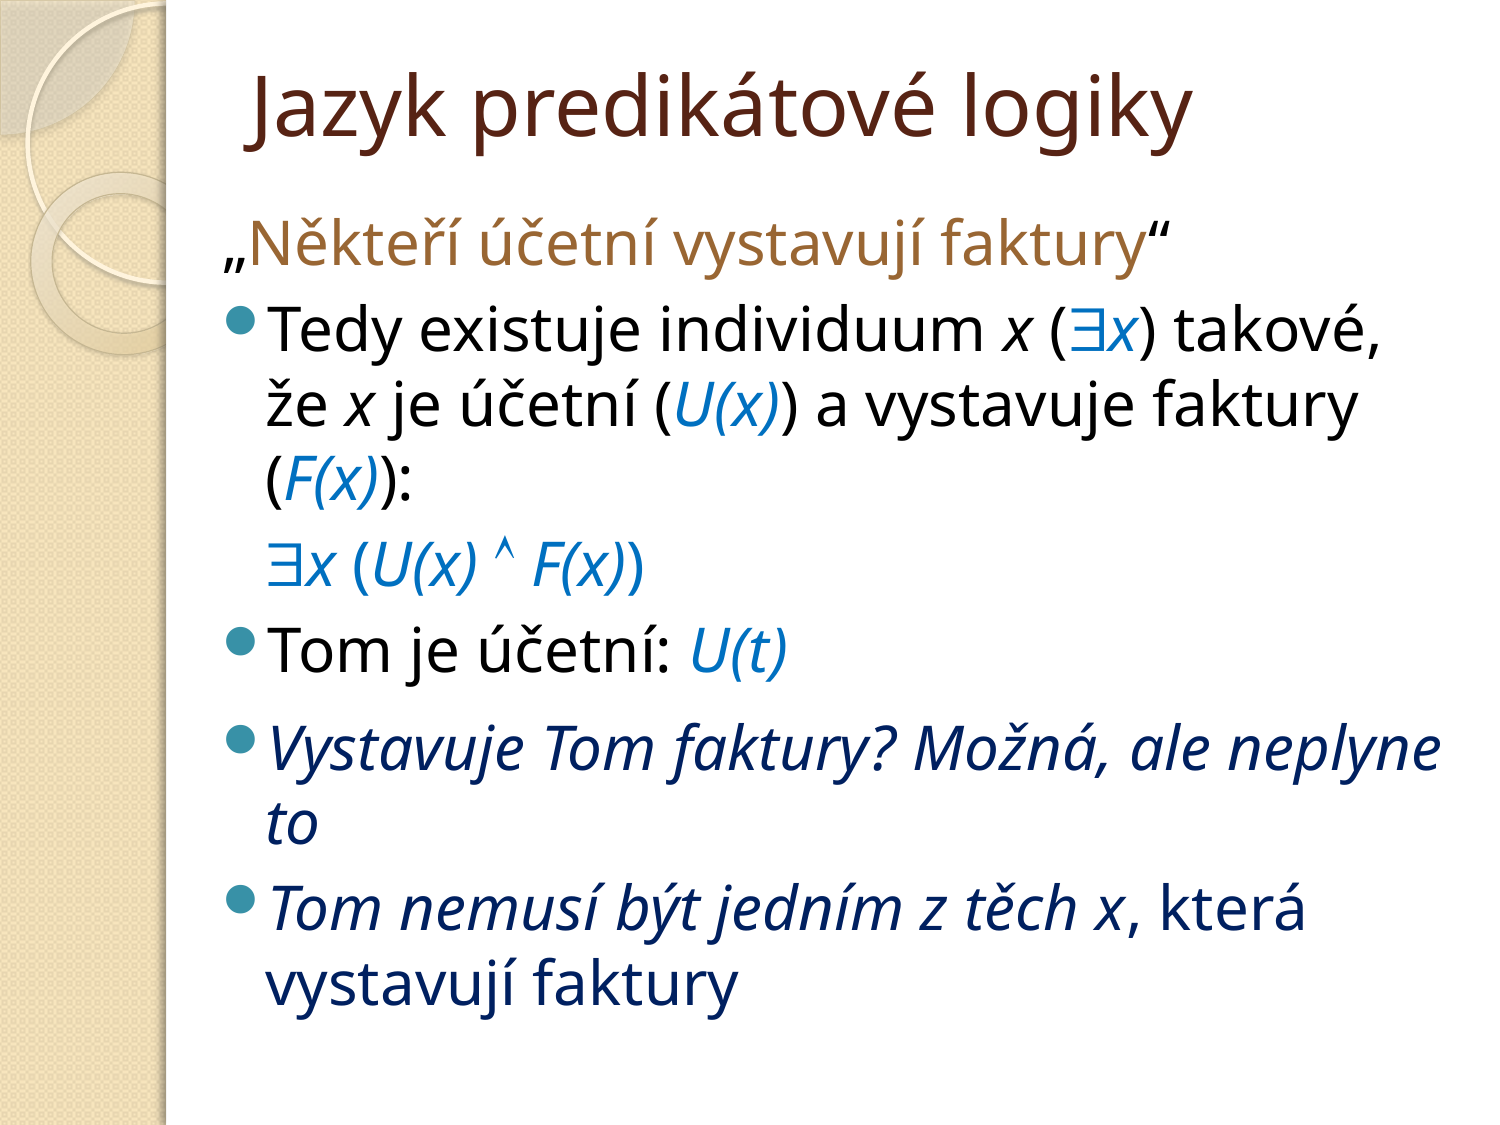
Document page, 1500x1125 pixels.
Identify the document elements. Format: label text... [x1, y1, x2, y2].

list „Někteří účetní vystavují faktury“ Tedy existuje individuum x (x) takové, že x je účetní (U(x)) a vystavuje faktury (F(x)): x (U(x)  F(x)) Tom je účetní: U(t) Vystavuje Tom faktury? Možná, ale neplyne to Tom nemusí být jedním z těch x, která vystavují faktury [194, 196, 1466, 1025]
title Jazyk predikátové logiky [235, 45, 1466, 161]
